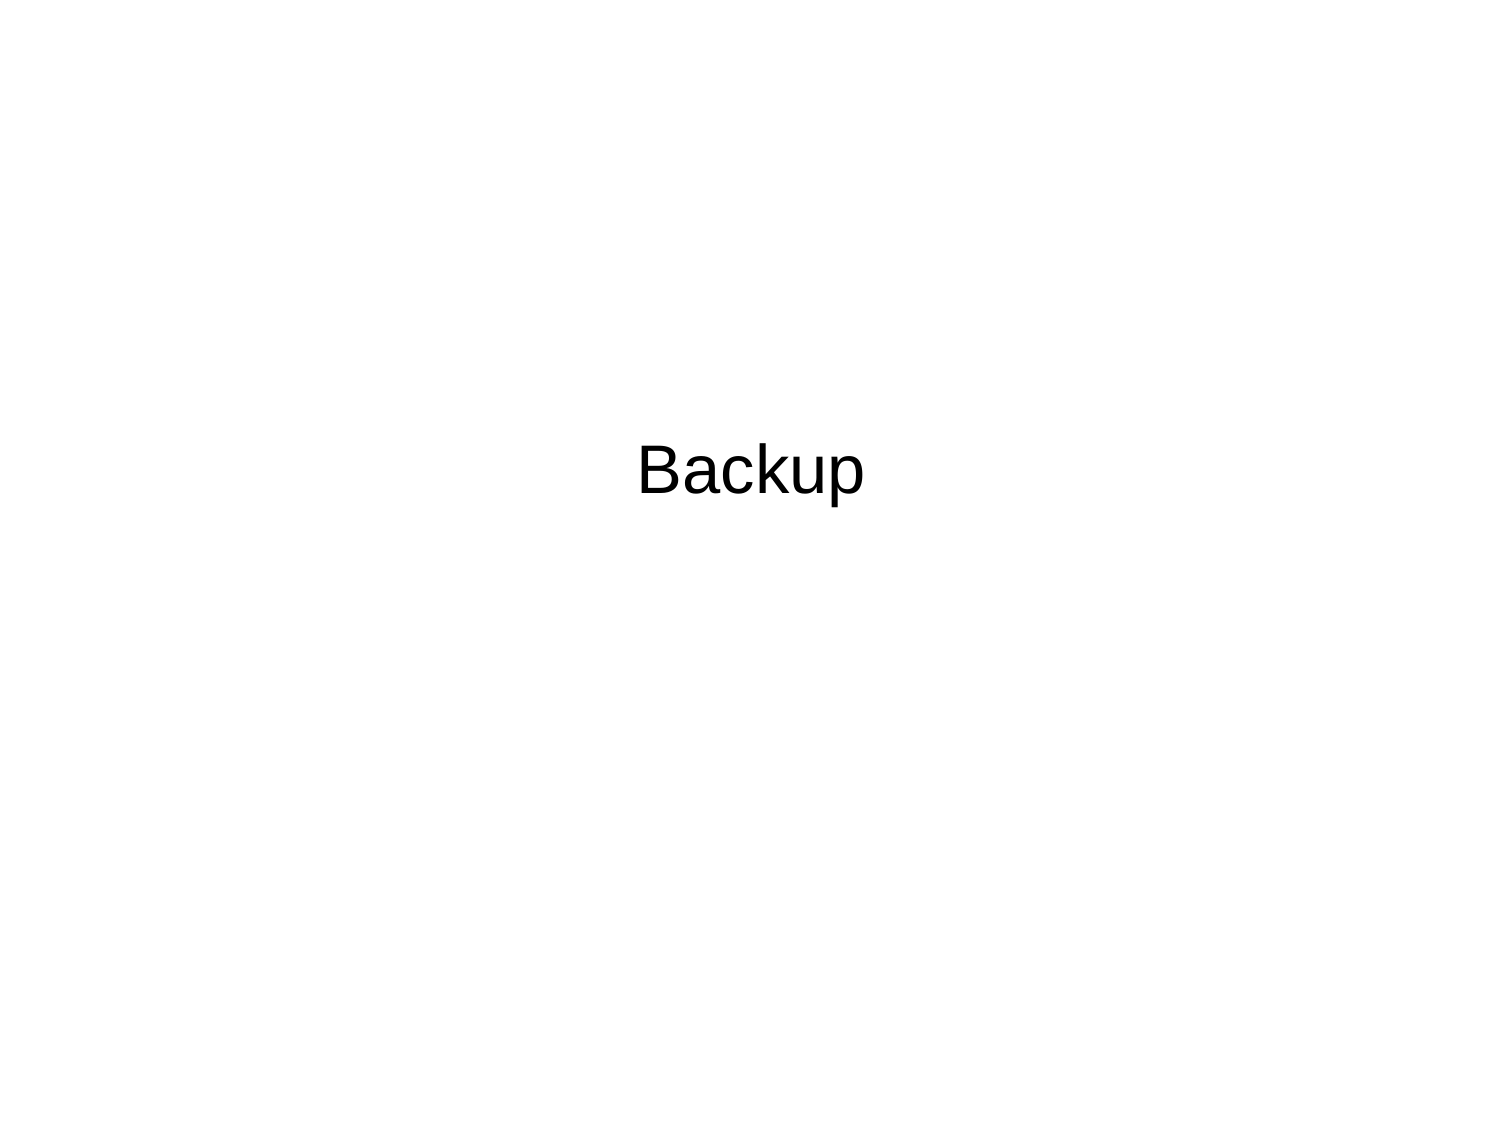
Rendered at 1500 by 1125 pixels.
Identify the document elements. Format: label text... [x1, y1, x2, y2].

title Backup [104, 363, 1399, 581]
